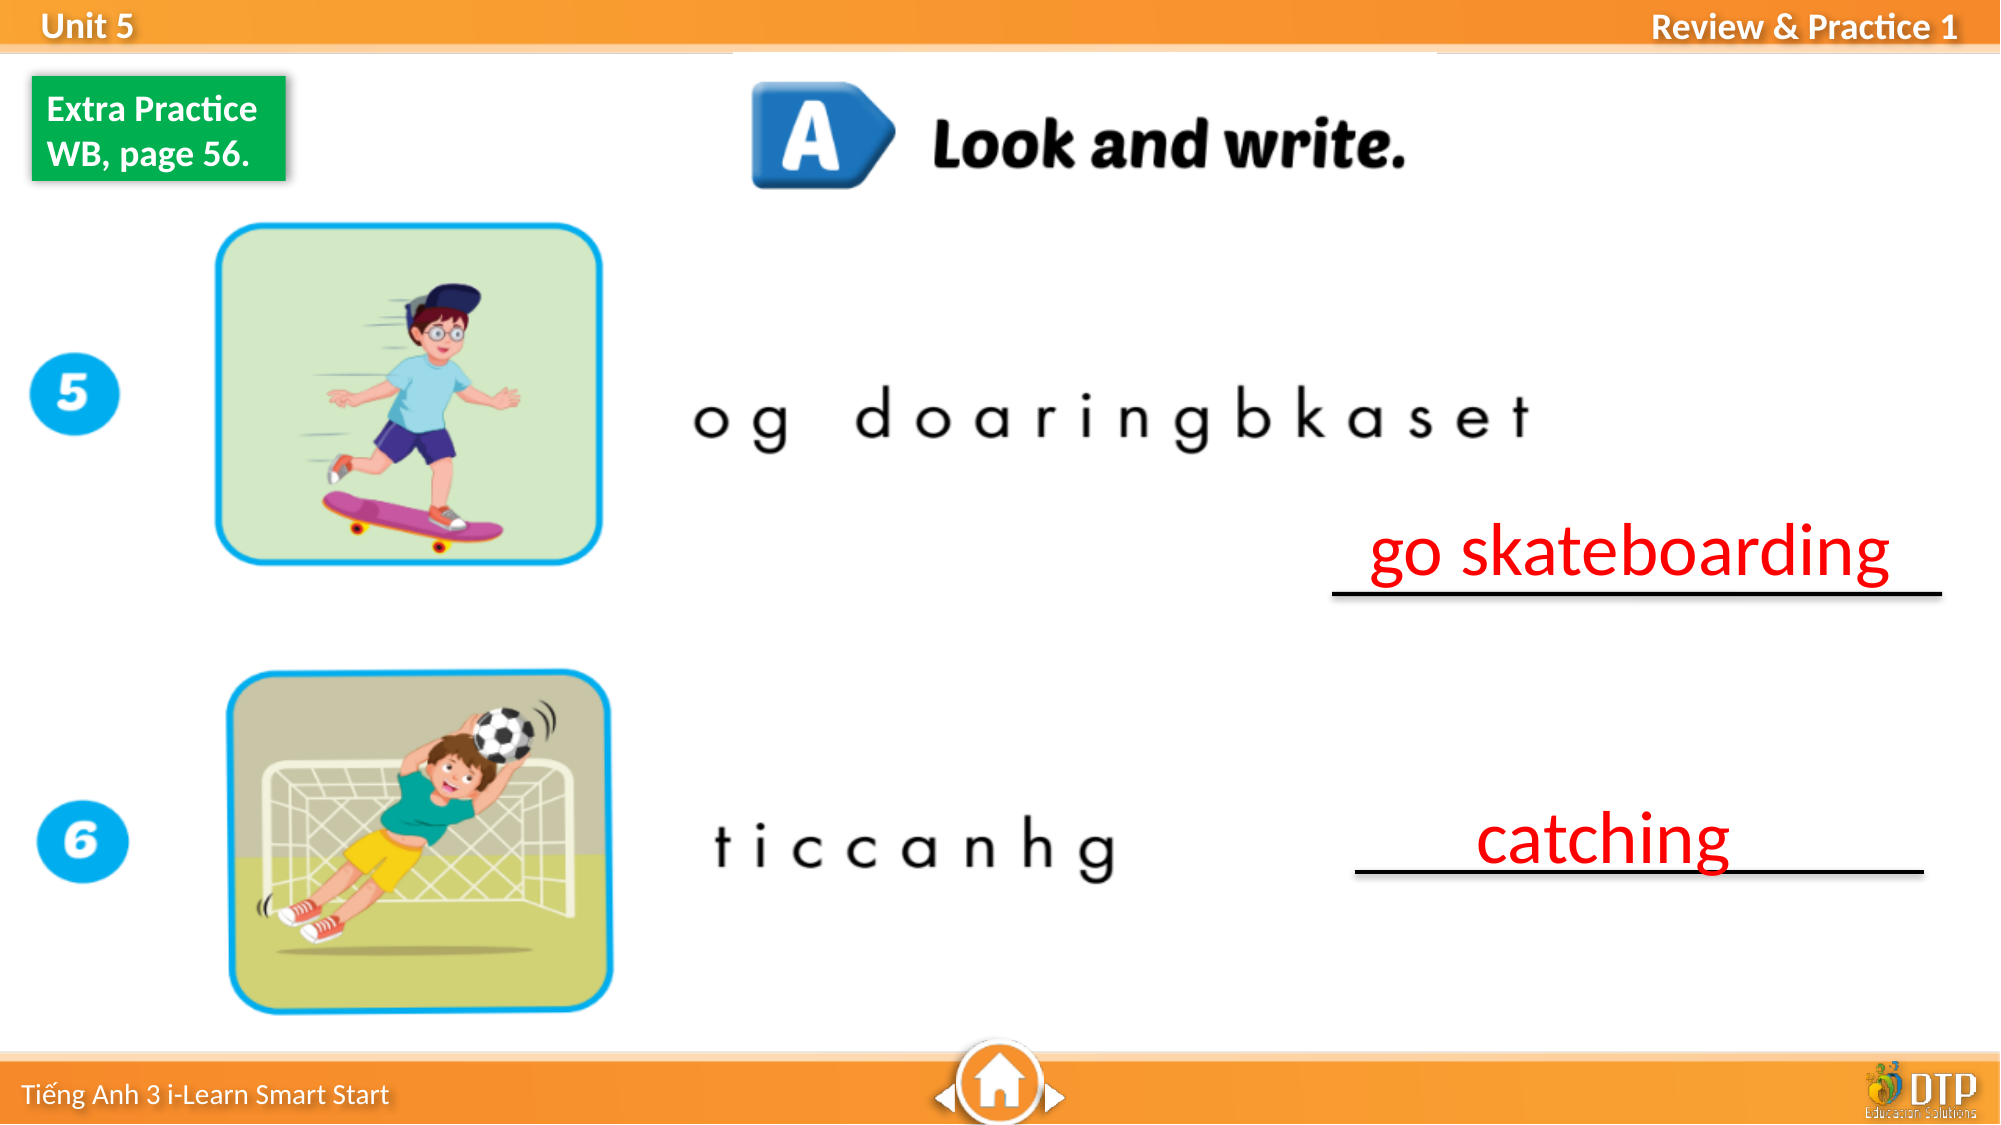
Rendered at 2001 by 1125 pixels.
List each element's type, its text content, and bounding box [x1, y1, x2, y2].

text_box catching [1462, 881, 1893, 886]
picture [0, 0, 2000, 1125]
text_box go skateboarding [1562, 493, 2000, 599]
text_box Extra Practice WB, page 56. [31, 76, 286, 180]
text_box catching [1462, 781, 1893, 871]
